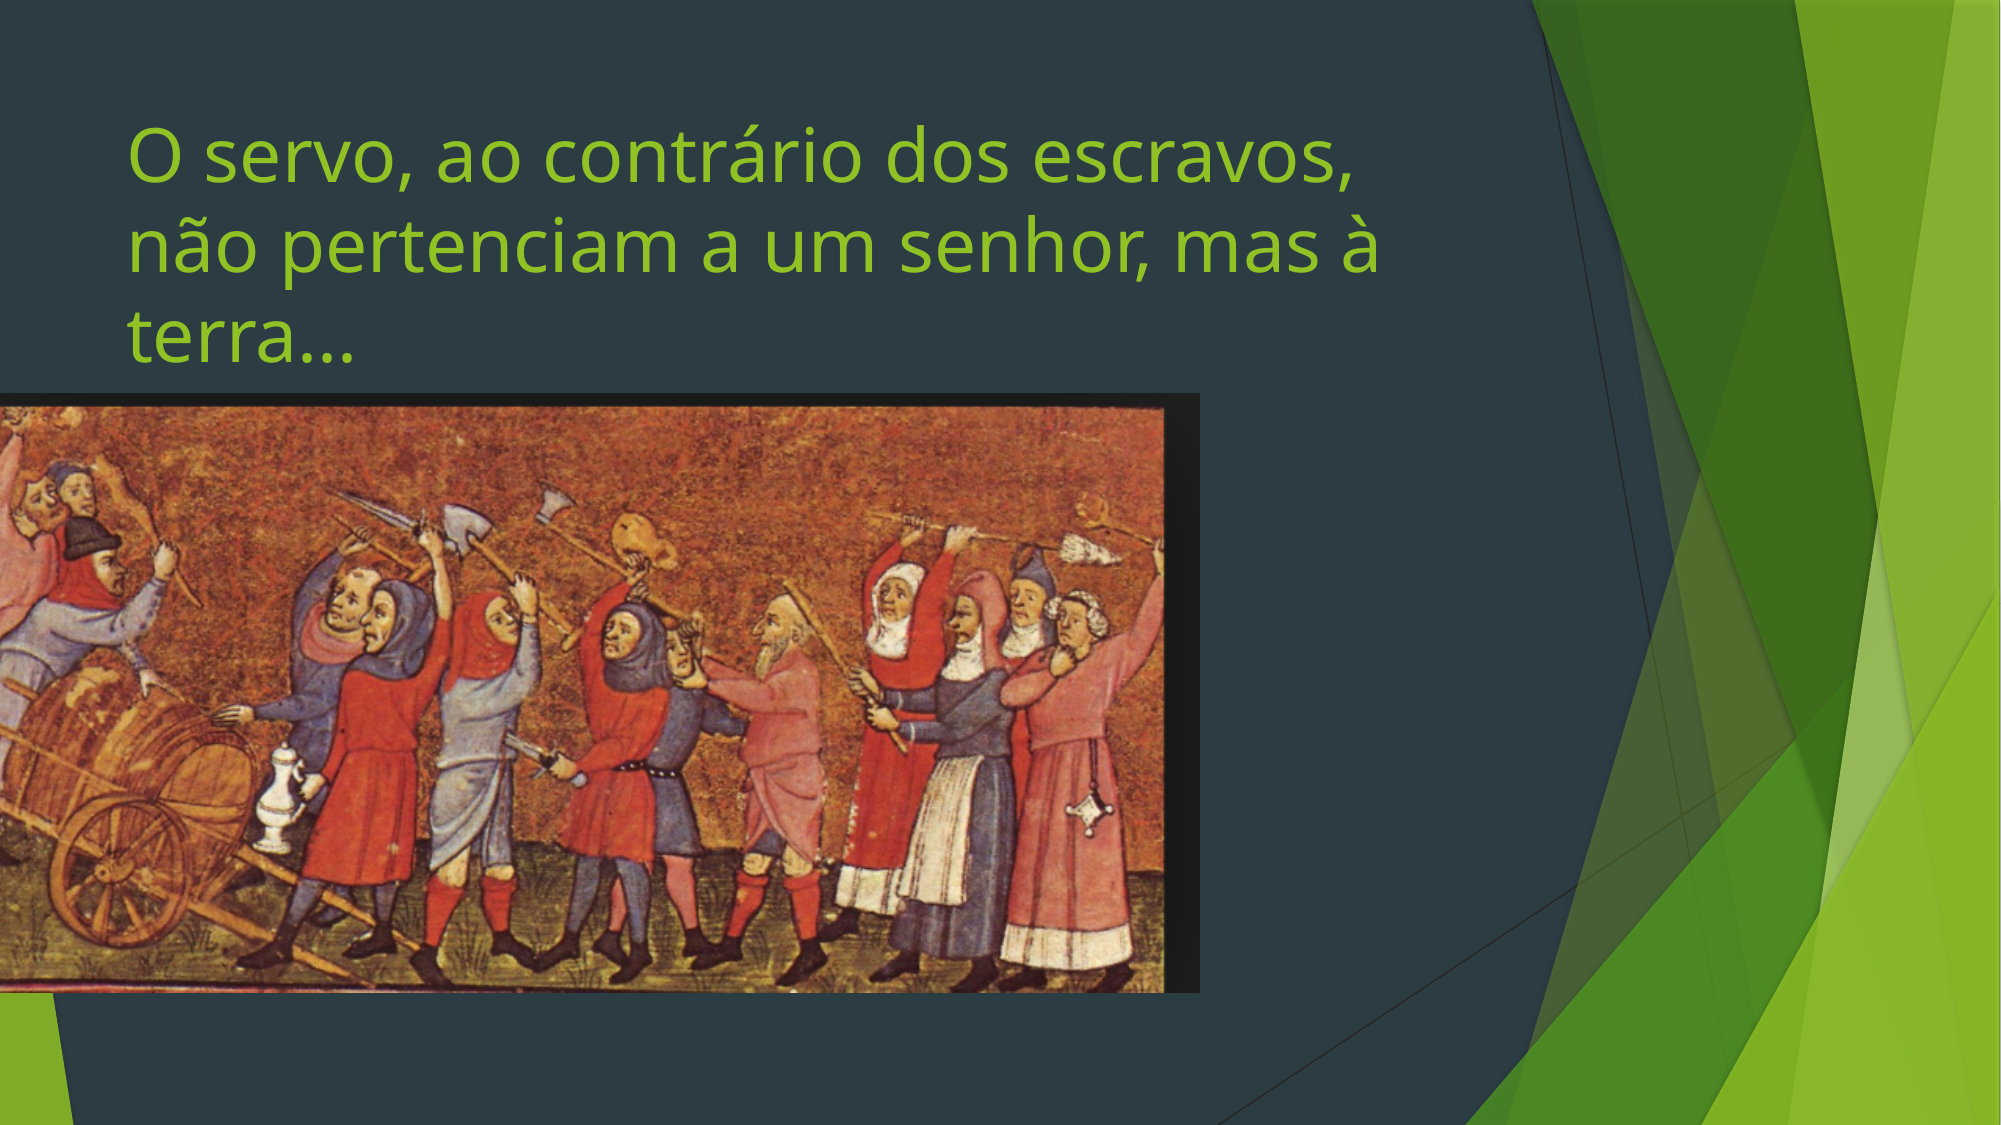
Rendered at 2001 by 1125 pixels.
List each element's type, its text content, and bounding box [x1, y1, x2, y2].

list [0, 393, 1201, 994]
title O servo, ao contrário dos escravos, não pertenciam a um senhor, mas à terra... [111, 99, 1522, 317]
